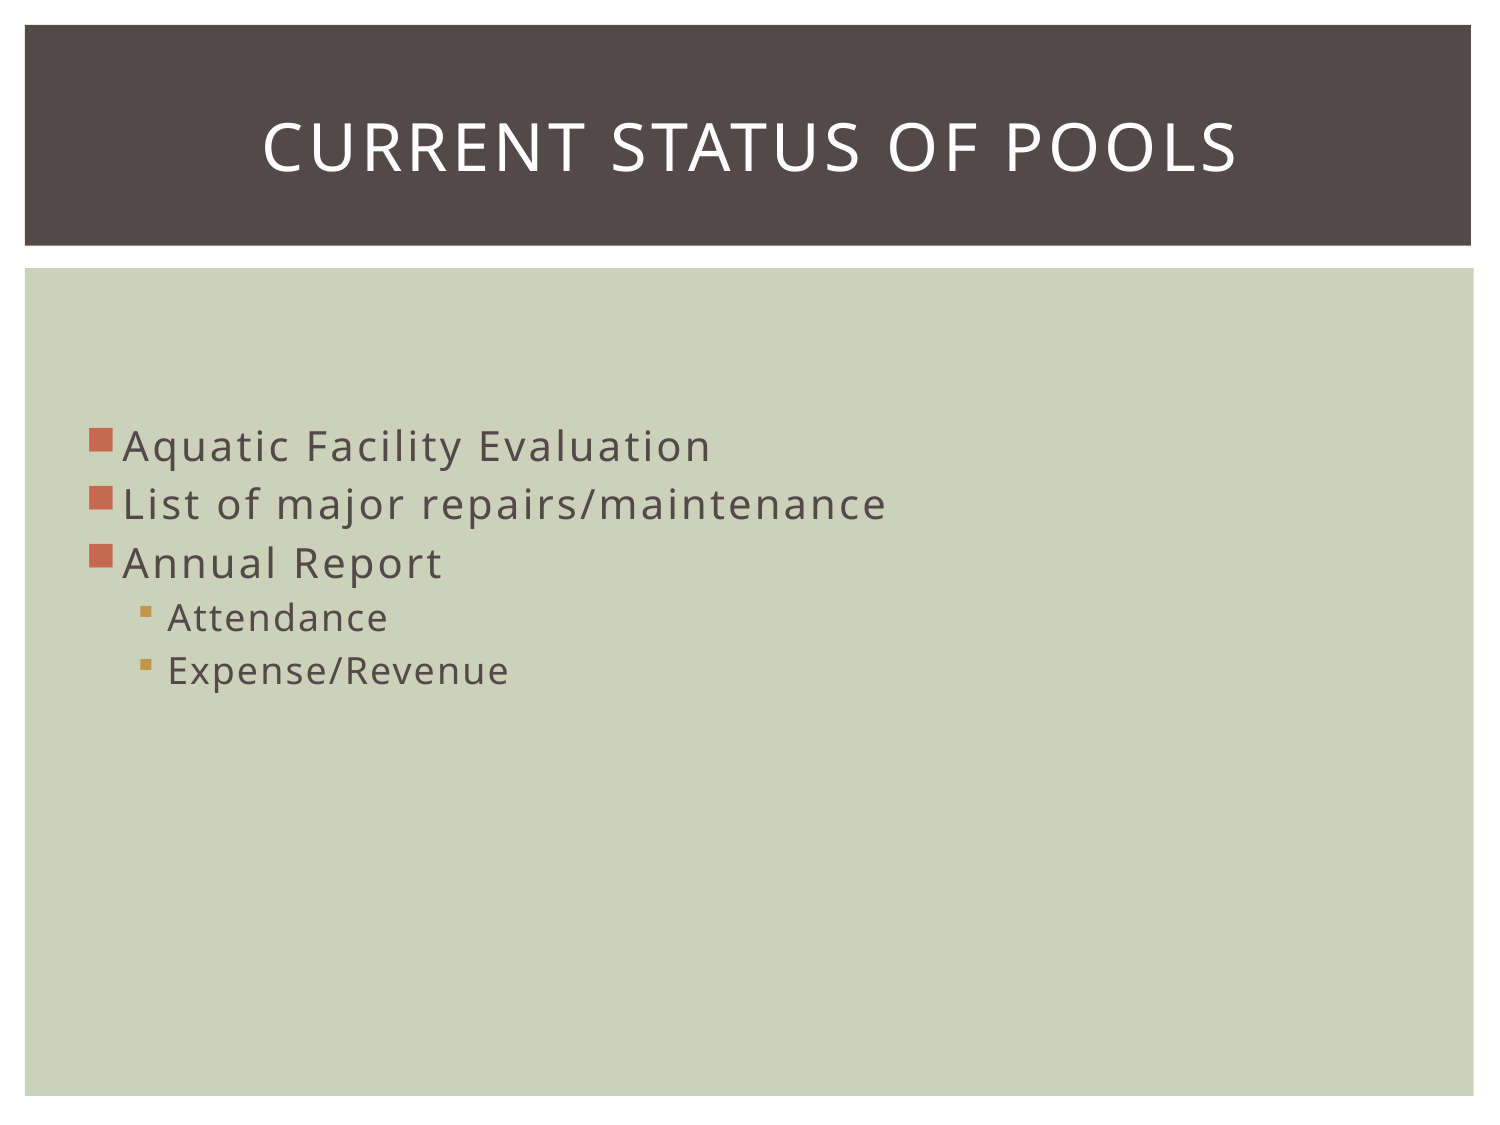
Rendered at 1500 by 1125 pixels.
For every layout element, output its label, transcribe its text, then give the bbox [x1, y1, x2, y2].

list Aquatic Facility Evaluation List of major repairs/maintenance Annual Report Attendance Expense/Revenue [62, 412, 1442, 1005]
title CURRENT STATUS OF POOLS [62, 58, 1438, 232]
